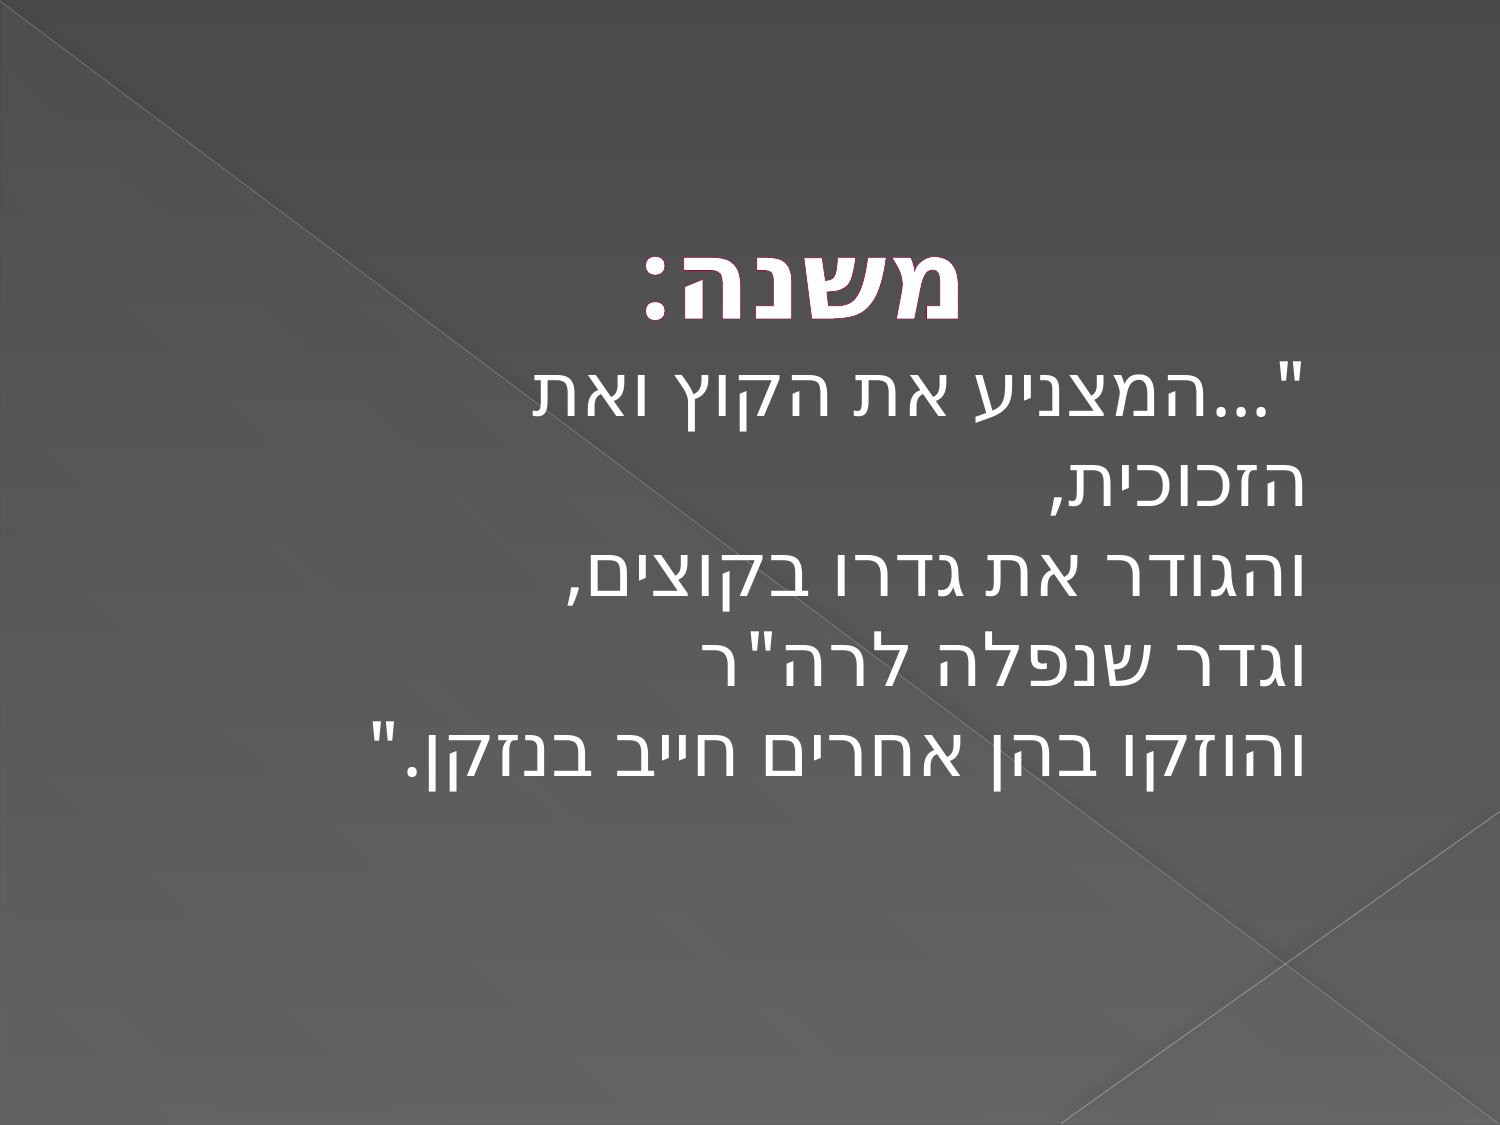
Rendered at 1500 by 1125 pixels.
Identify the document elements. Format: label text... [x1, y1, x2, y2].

text_box משנה: "...המצניע את הקוץ ואת הזכוכית, והגודר את גדרו בקוצים, וגדר שנפלה לרה"ר והוזקו בהן אחרים חייב בנזקן." [281, 199, 1325, 799]
